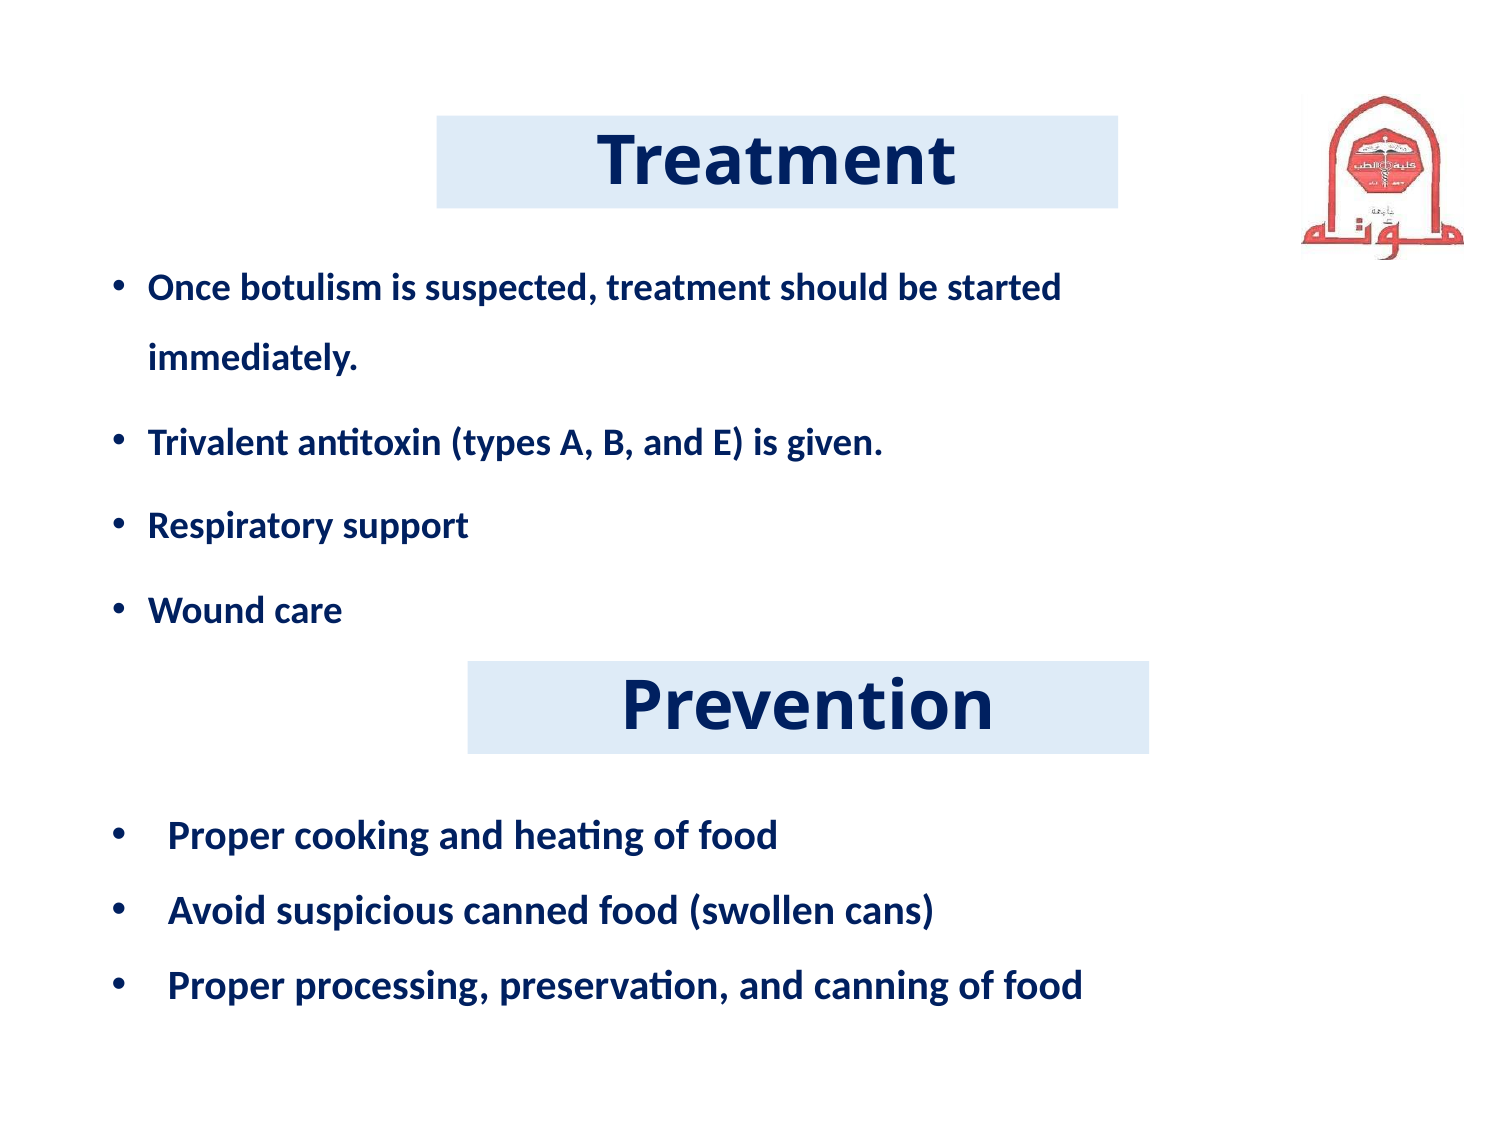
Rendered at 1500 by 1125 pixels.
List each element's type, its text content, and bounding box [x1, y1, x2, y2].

text_box Prevention [467, 661, 1150, 754]
list Once botulism is suspected, treatment should be started immediately. Trivalent antitoxin (types A, B, and E) is given. Respiratory support Wound care [97, 230, 1237, 639]
text_box Treatment [436, 115, 1119, 209]
picture [1301, 94, 1464, 260]
text_box Proper cooking and heating of food Avoid suspicious canned food (swollen cans) Proper processing, preservation, and canning of food [96, 776, 1257, 1091]
